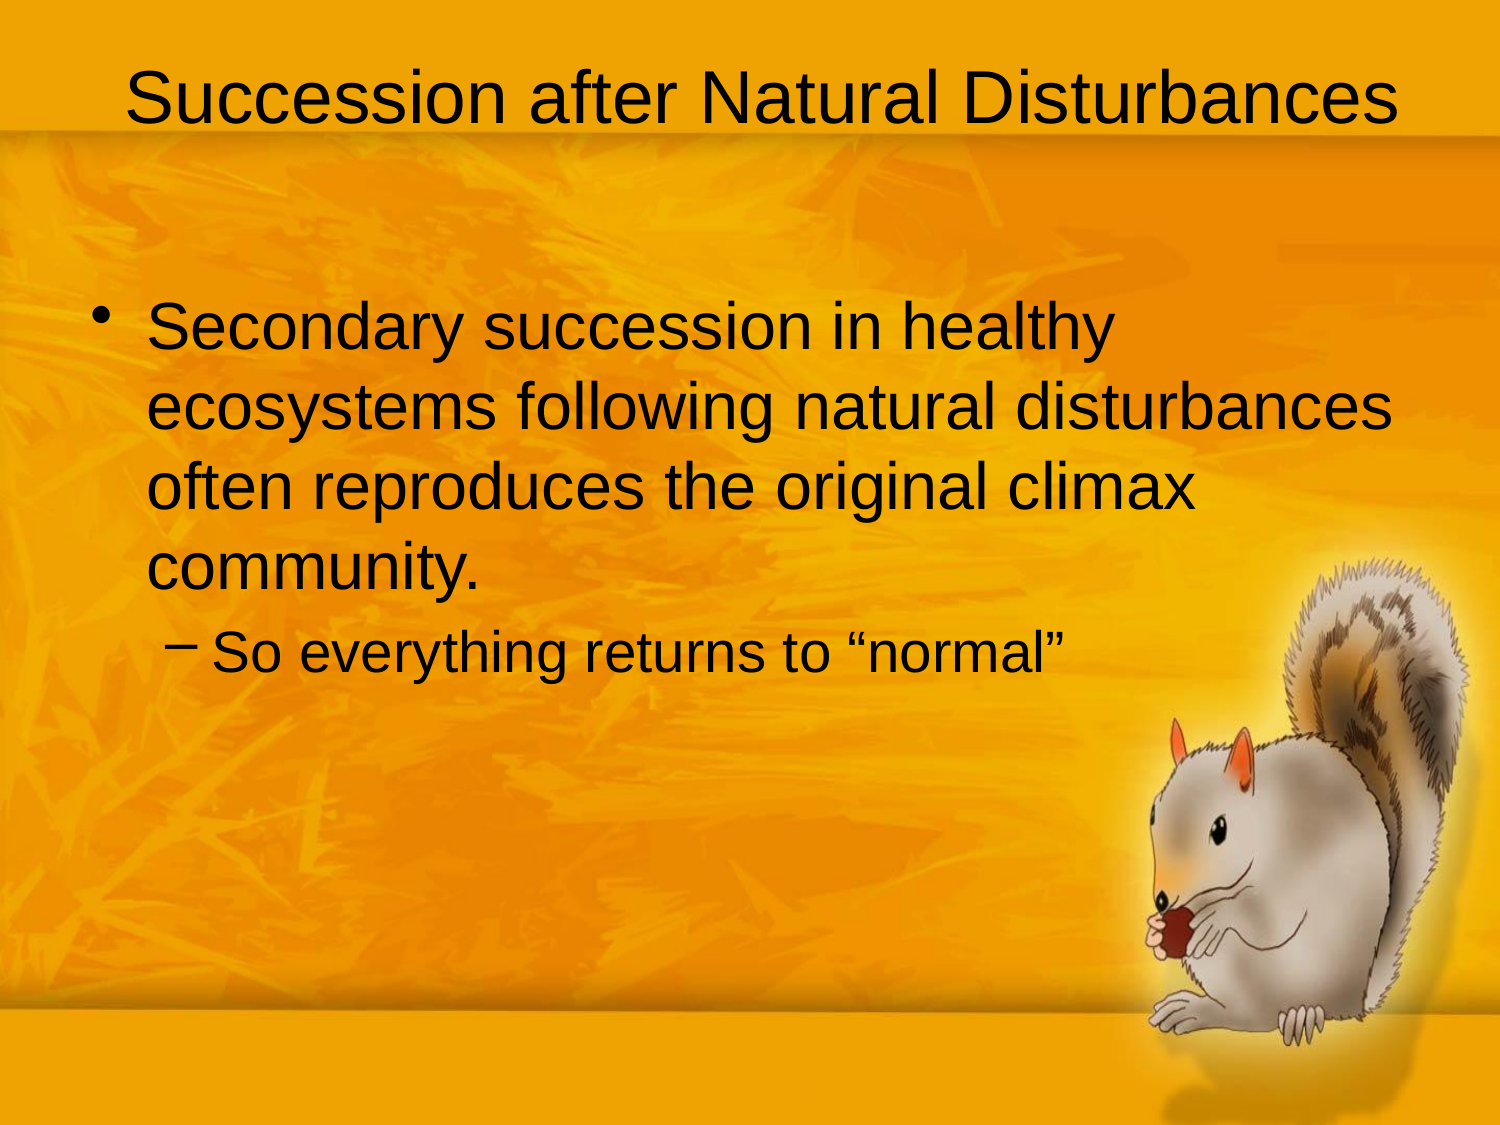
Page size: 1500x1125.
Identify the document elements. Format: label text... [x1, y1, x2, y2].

title Succession after Natural Disturbances [87, 0, 1438, 188]
picture [0, 0, 1500, 1125]
list Secondary succession in healthy ecosystems following natural disturbances often reproduces the original climax community. So everything returns to “normal” [74, 274, 1426, 1006]
